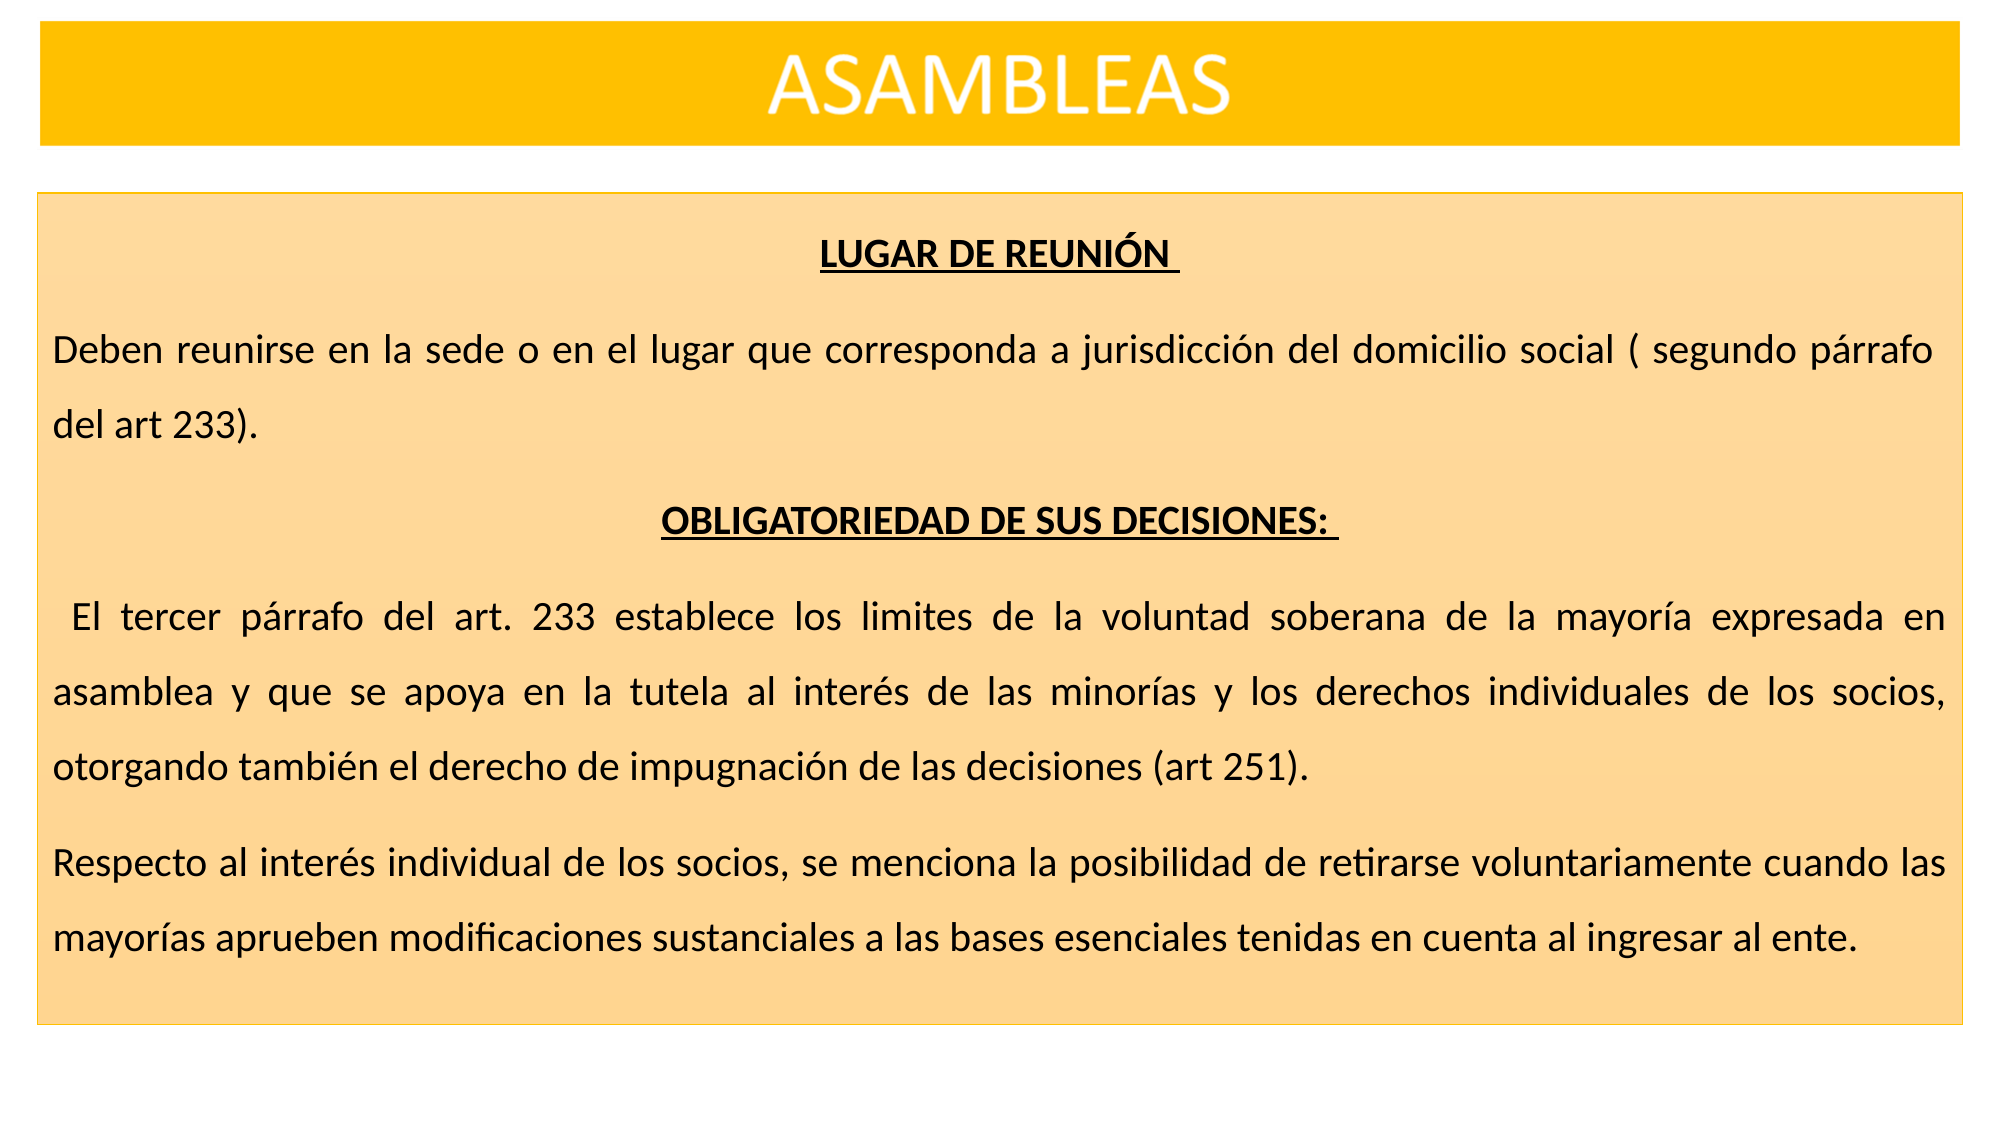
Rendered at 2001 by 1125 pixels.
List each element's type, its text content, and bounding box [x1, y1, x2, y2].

list LUGAR DE REUNIÓN Deben reunirse en la sede o en el lugar que corresponda a jurisdicción del domicilio social ( segundo párrafo del art 233). OBLIGATORIEDAD DE SUS DECISIONES: El tercer párrafo del art. 233 establece los limites de la voluntad soberana de la mayoría expresada en asamblea y que se apoya en la tutela al interés de las minorías y los derechos individuales de los socios, otorgando también el derecho de impugnación de las decisiones (art 251). Respecto al interés individual de los socios, se menciona la posibilidad de retirarse voluntariamente cuando las mayorías aprueben modificaciones sustanciales a las bases esenciales tenidas en cuenta al ingresar al ente. [37, 193, 1963, 1025]
picture [37, 0, 1963, 193]
